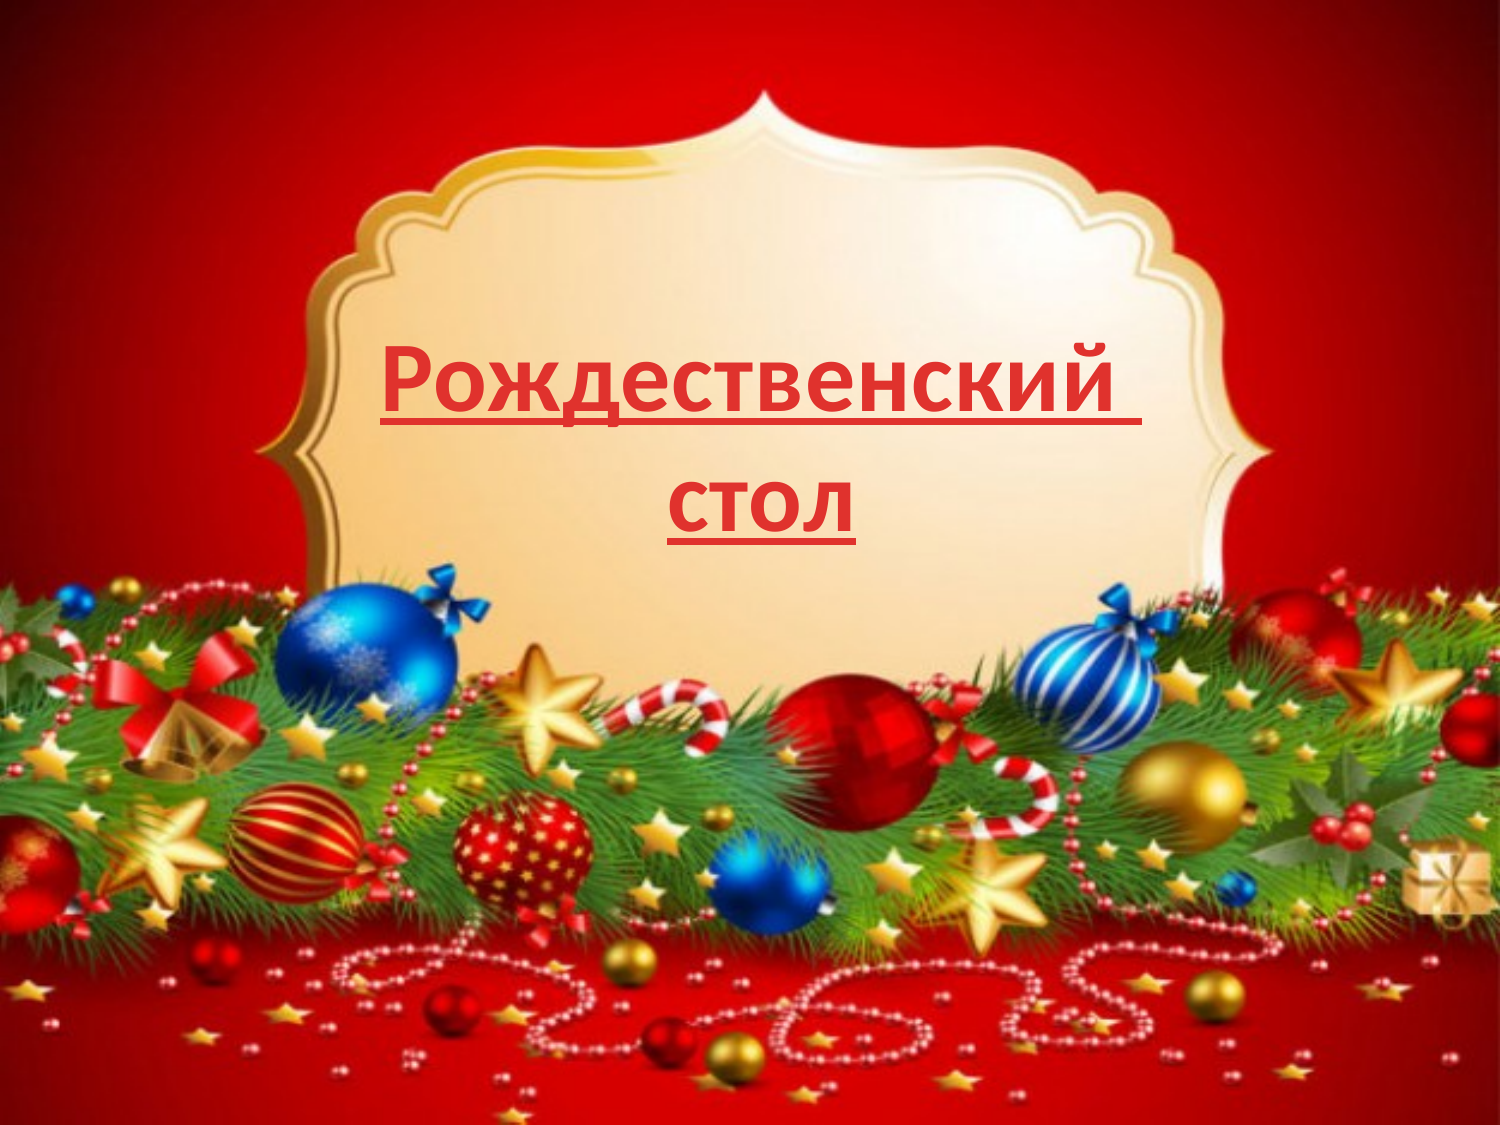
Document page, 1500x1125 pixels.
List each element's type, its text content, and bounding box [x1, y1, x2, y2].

picture [0, 0, 1500, 1125]
title Рождественский стол [336, 338, 1188, 526]
